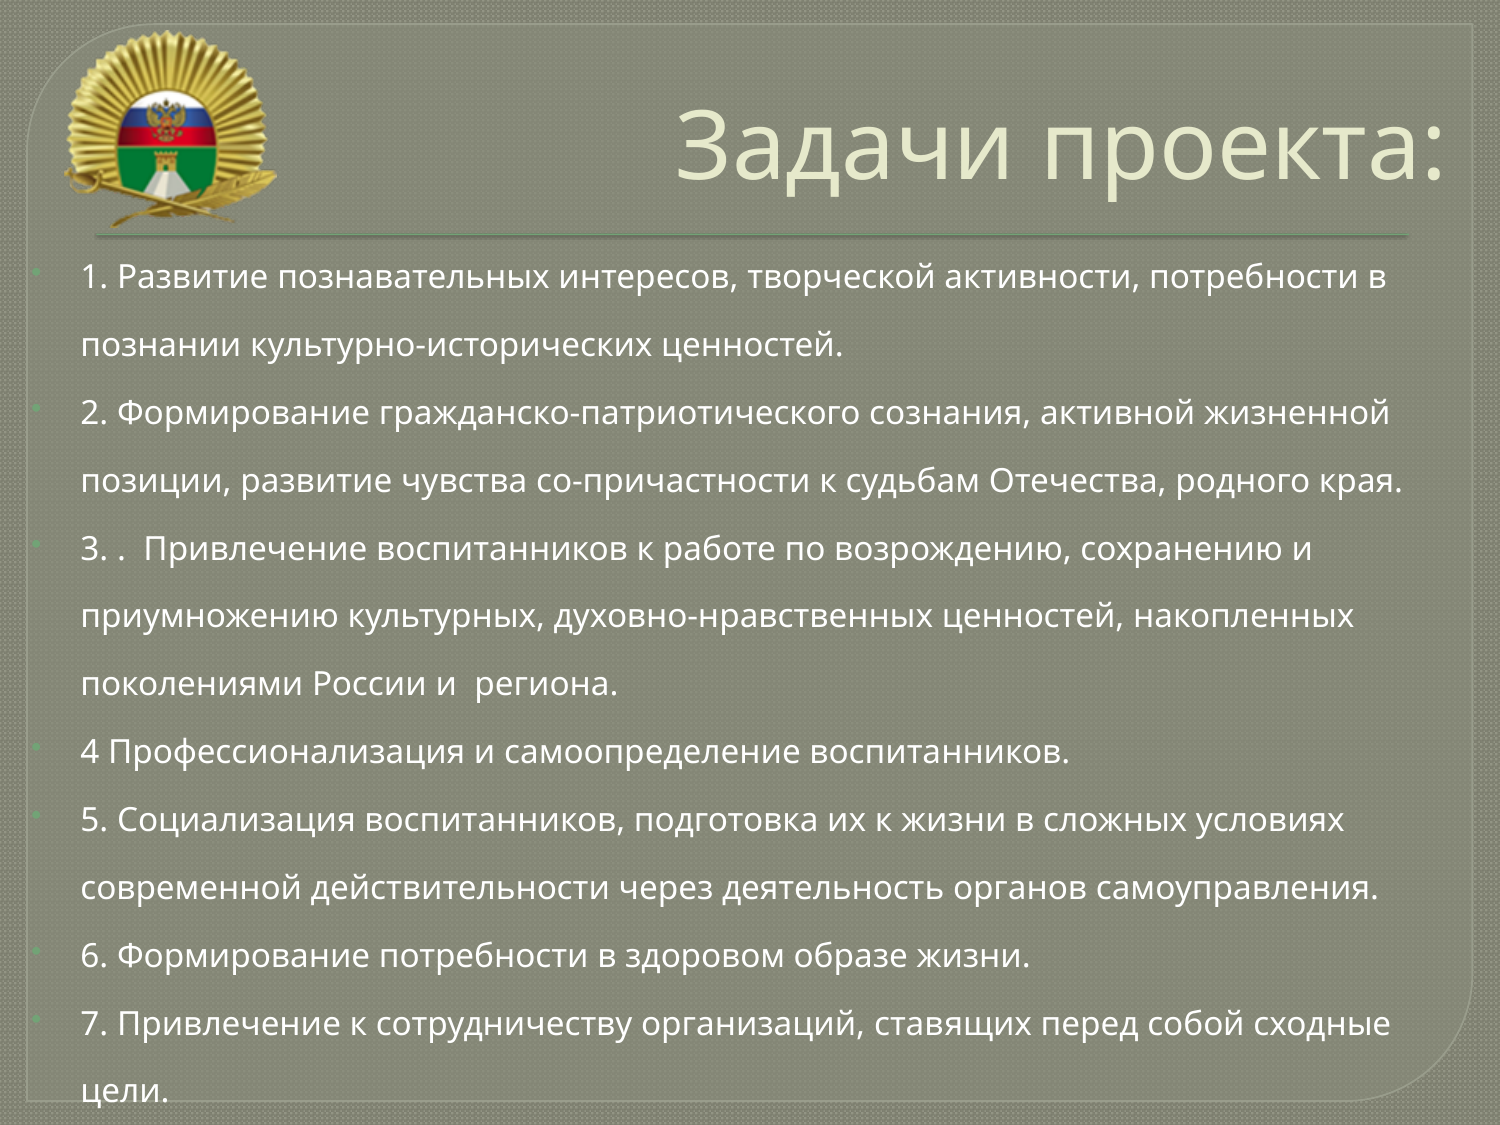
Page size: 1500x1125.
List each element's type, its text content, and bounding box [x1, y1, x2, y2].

list 1. Развитие познавательных интересов, творческой активности, потребности в познании культурно-исторических ценностей. 2. Формирование гражданско-патриотического сознания, активной жизненной позиции, развитие чувства со-причастности к судьбам Отечества, родного края. 3. . Привлечение воспитанников к работе по возрождению, сохранению и приумножению культурных, духовно-нравственных ценностей, накопленных поколениями России и региона. 4 Профессионализация и самоопределение воспитанников. 5. Социализация воспитанников, подготовка их к жизни в сложных условиях современной действительности через деятельность органов самоуправления. 6. Формирование потребности в здоровом образе жизни. 7. Привлечение к сотрудничеству организаций, ставящих перед собой сходные цели. [17, 219, 1471, 1106]
picture [64, 30, 278, 229]
title Задачи проекта: [112, 19, 1463, 207]
